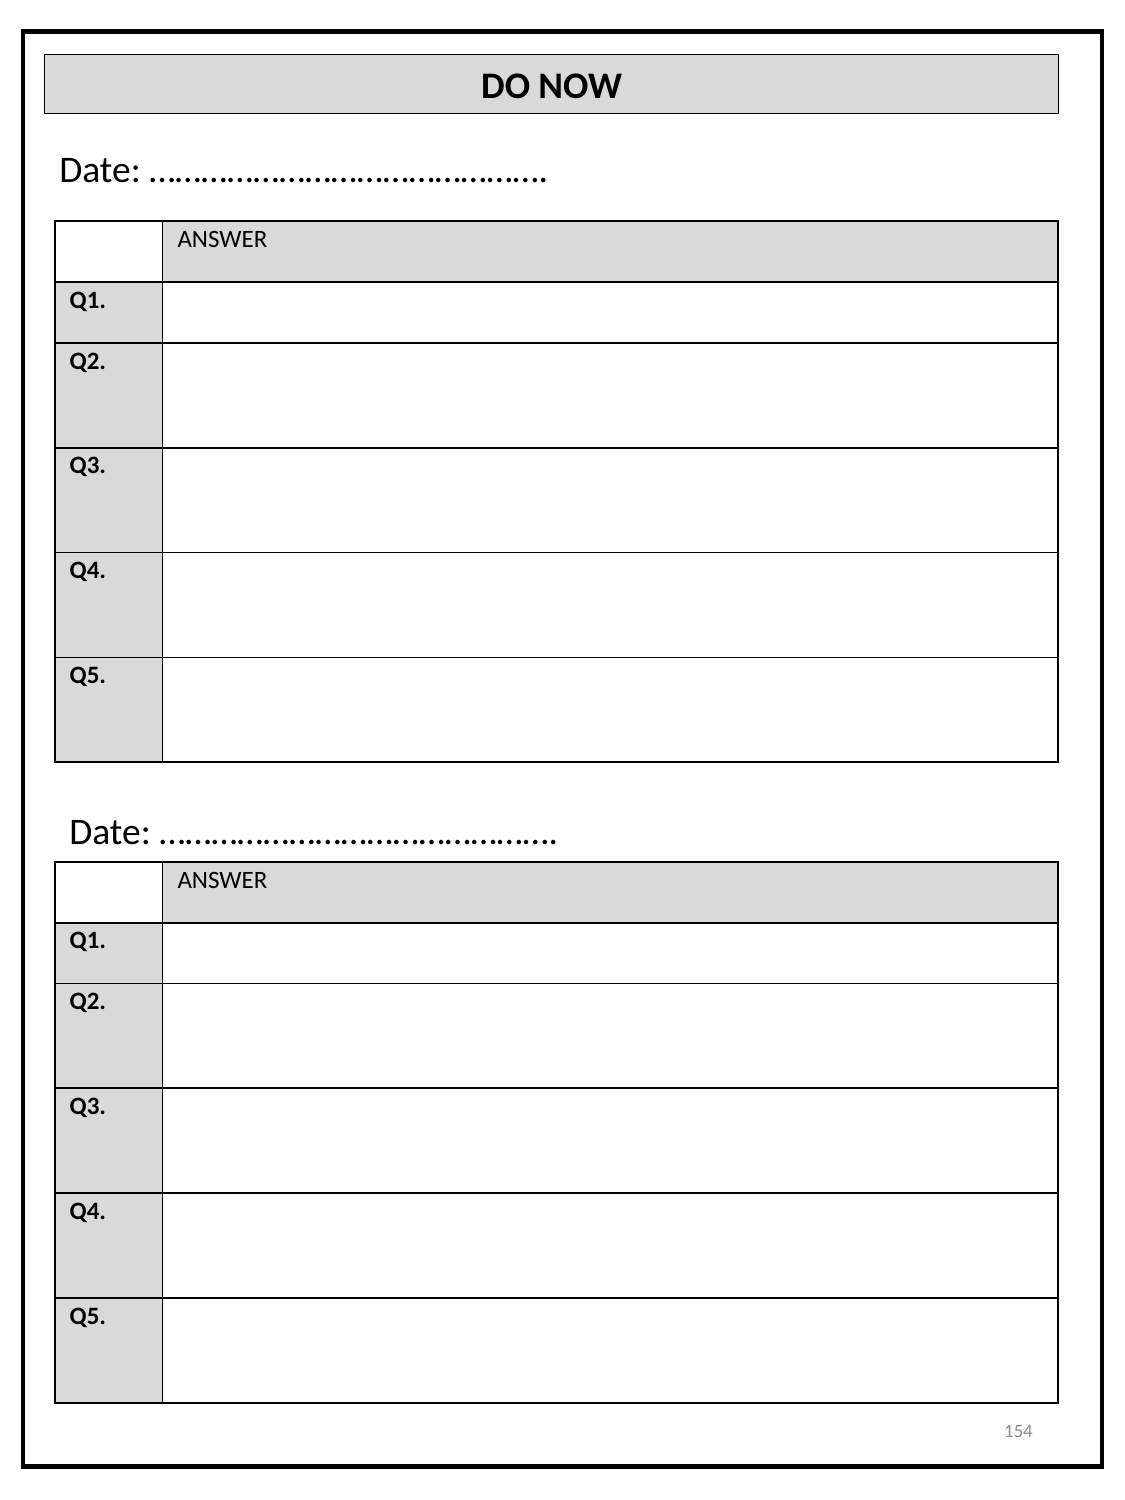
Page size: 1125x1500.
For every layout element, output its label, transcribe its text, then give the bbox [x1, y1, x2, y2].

table_cell Q4. [56, 553, 162, 657]
table_header [56, 863, 162, 922]
table_cell [163, 449, 1057, 552]
table_cell [163, 283, 1057, 342]
table_cell [163, 924, 1057, 983]
table_header ANSWER [163, 222, 1057, 281]
table_cell Q2. [56, 984, 162, 1087]
table_cell [163, 1089, 1057, 1192]
table_cell Q3. [56, 449, 162, 552]
table_cell Q2. [56, 344, 162, 447]
text_box DO NOW [44, 54, 1059, 114]
table_cell Q4. [56, 1194, 162, 1297]
table_cell [163, 658, 1057, 761]
table_header [56, 222, 162, 281]
text_box [22, 30, 1103, 1468]
table_cell Q5. [56, 1299, 162, 1402]
table_cell [163, 344, 1057, 447]
table_cell [163, 984, 1057, 1087]
text_box Date: ………………………………………. [54, 799, 827, 860]
text_box Date: ………………………………………. [44, 137, 817, 198]
table_cell [163, 553, 1057, 657]
table_cell Q5. [56, 658, 162, 761]
table_cell Q3. [56, 1089, 162, 1192]
slide_number 154 [794, 1390, 1048, 1471]
table_header ANSWER [163, 863, 1057, 922]
table_cell [163, 1194, 1057, 1297]
table_cell Q1. [56, 924, 162, 983]
table_cell Q1. [56, 283, 162, 342]
table_cell [163, 1299, 1057, 1402]
